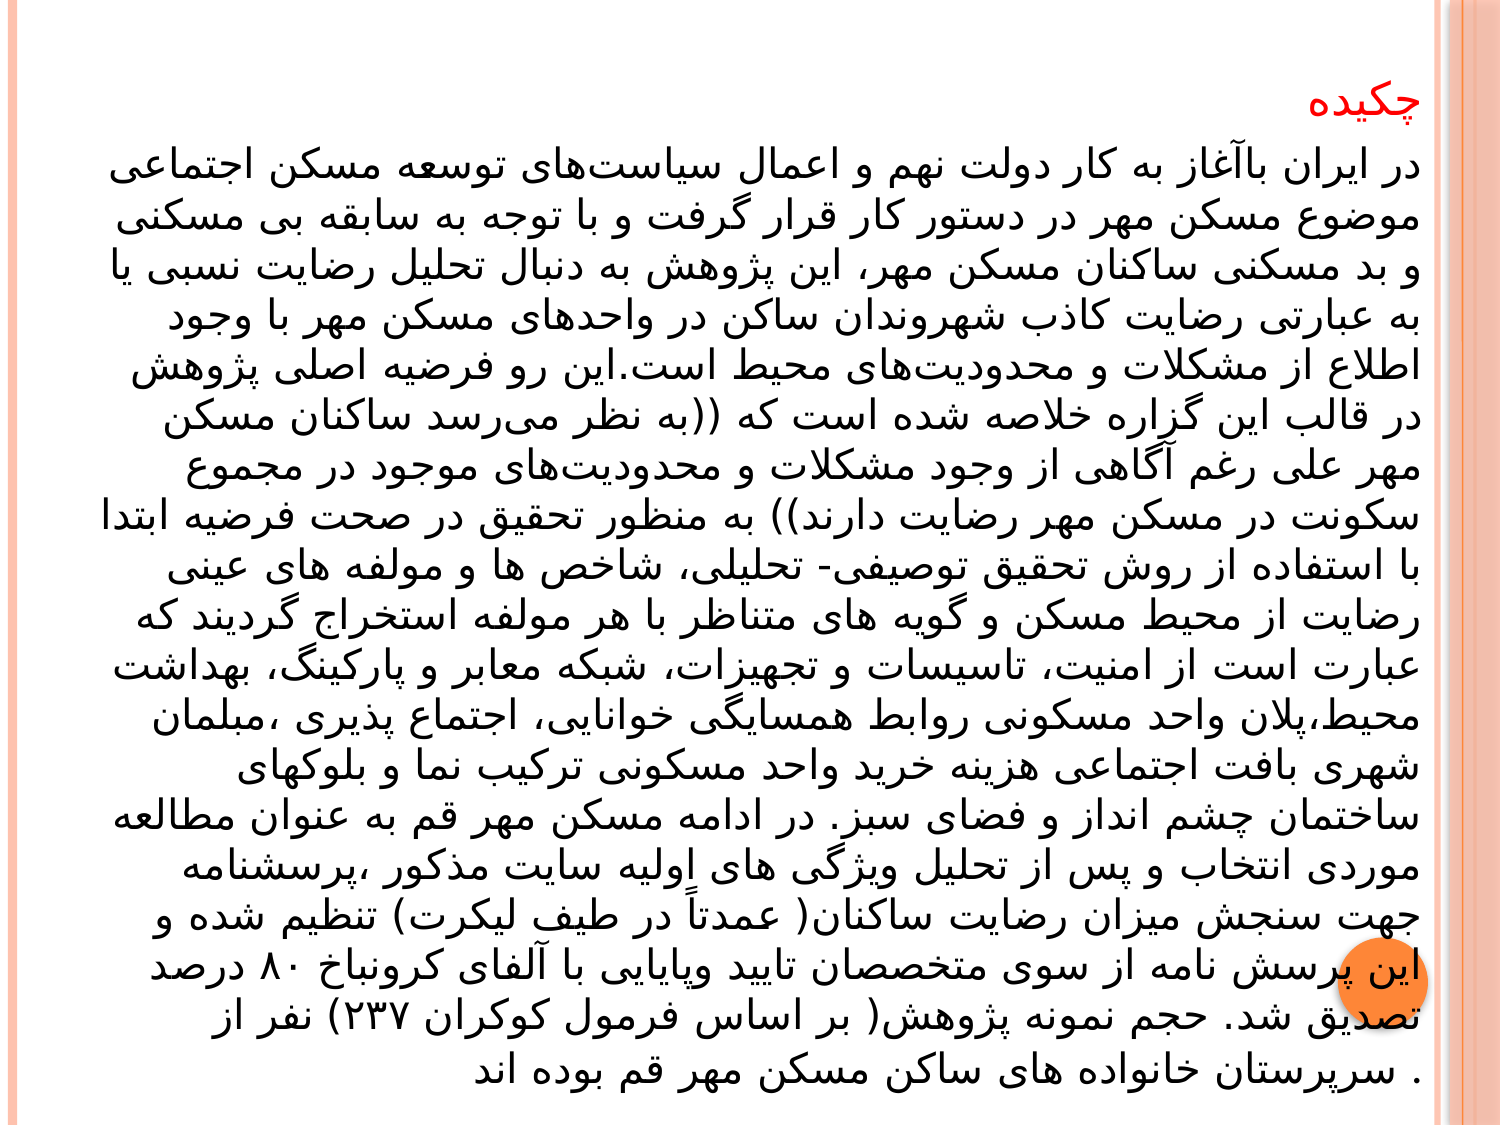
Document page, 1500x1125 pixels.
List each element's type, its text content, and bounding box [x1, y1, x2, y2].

list چکیده در ایران باآغاز به کار دولت نهم و اعمال سیاست‌های توسعه مسکن اجتماعی موضوع مسکن مهر در دستور کار قرار گرفت و با توجه به سابقه بی مسکنی و بد مسکنی ساکنان مسکن مهر، این پژوهش به دنبال تحلیل رضایت نسبی یا به عبارتی رضایت کاذب شهروندان ساکن در واحدهای مسکن مهر با وجود اطلاع از مشکلات و محدودیت‌های محیط است.این رو فرضیه اصلی پژوهش در قالب این گزاره خلاصه شده است که ((به نظر می‌رسد ساکنان مسکن مهر علی رغم آگاهی از وجود مشکلات و محدودیت‌های موجود در مجموع سکونت در مسکن مهر رضایت دارند)) به منظور تحقیق در صحت فرضیه ابتدا با استفاده از روش تحقیق توصیفی- تحلیلی، شاخص ها و مولفه های عینی رضایت از محیط مسکن و گویه های متناظر با هر مولفه استخراج گردیند که عبارت است از امنیت، تاسیسات و تجهیزات، شبکه معابر و پارکینگ، بهداشت محیط،پلان واحد مسکونی روابط همسایگی خوانایی، اجتماع پذیری ،مبلمان شهری بافت اجتماعی هزینه خرید واحد مسکونی ترکیب نما و بلوکهای ساختمان چشم انداز و فضای سبز. در ادامه مسکن مهر قم به عنوان مطالعه موردی انتخاب و پس از تحلیل ویژگی های اولیه سایت مذکور ،پرسشنامه جهت سنجش میزان رضایت ساکنان( عمدتاً در طیف لیکرت) تنظیم شده و این پرسش نامه از سوی متخصصان تایید وپایایی با آلفای کرونباخ ۸۰ درصد تصدیق شد. حجم نمونه پژوهش( بر اساس فرمول کوکران ۲۳۷) نفر از سرپرستان خانواده های ساکن مسکن مهر قم بوده اند . [75, 62, 1438, 1063]
